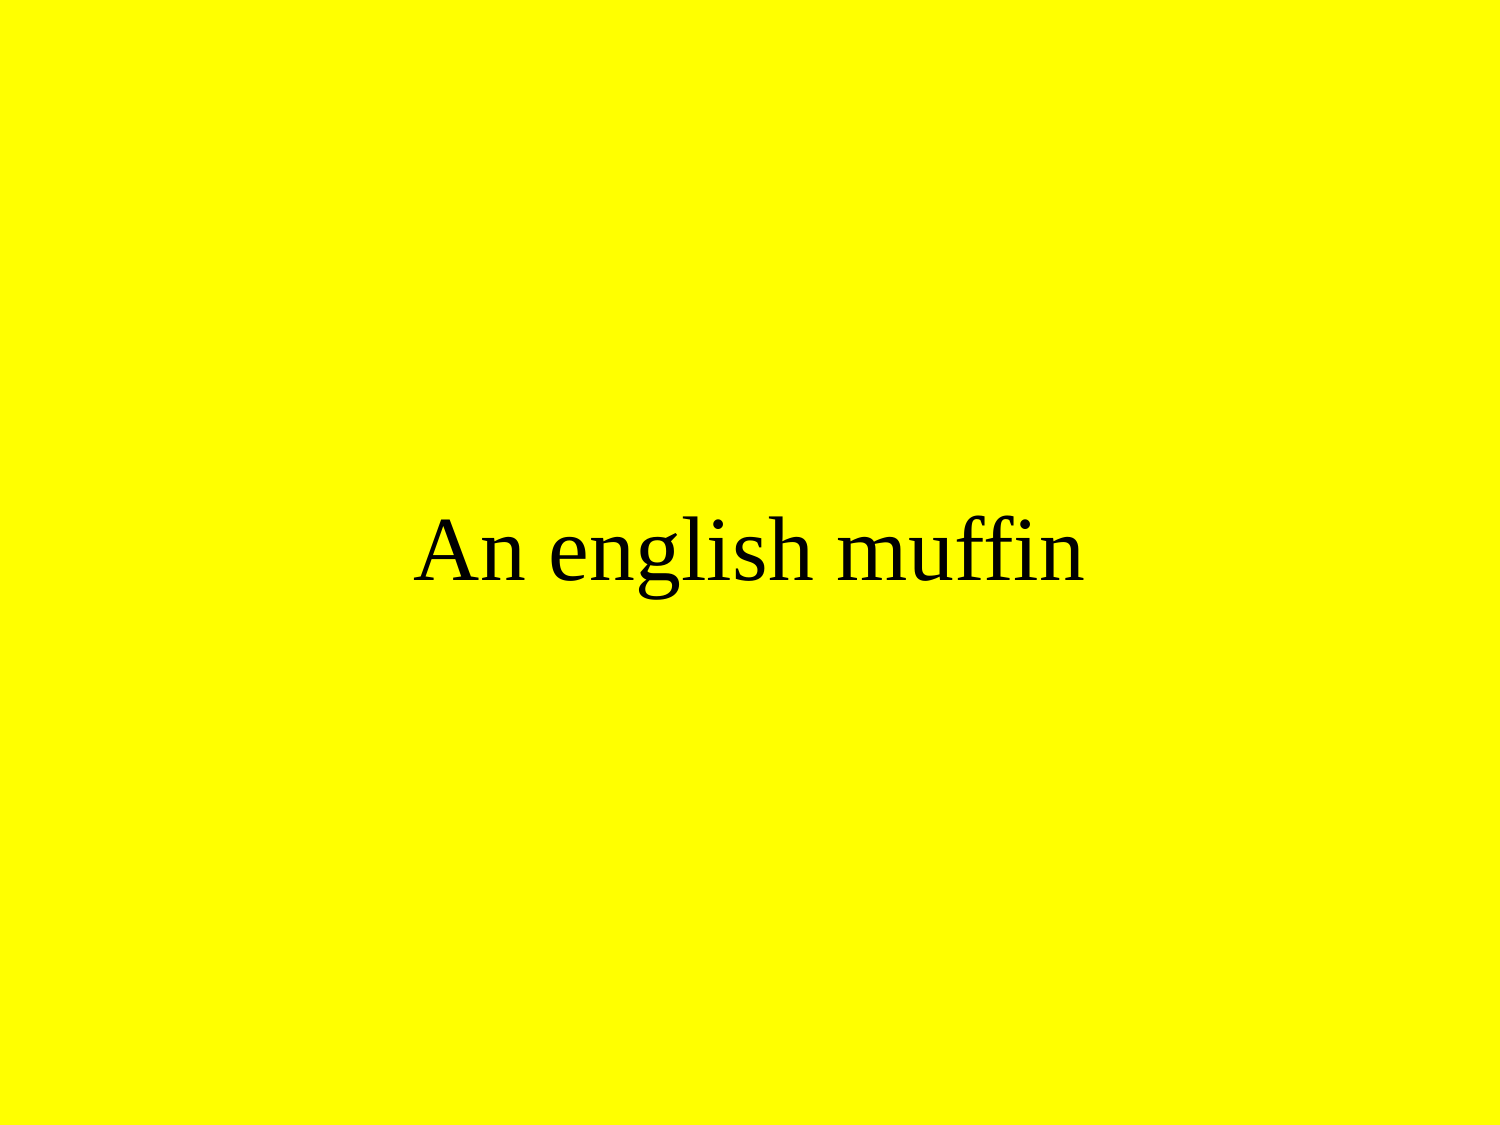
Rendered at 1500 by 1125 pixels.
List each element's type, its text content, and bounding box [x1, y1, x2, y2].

title An english muffin [112, 450, 1388, 638]
